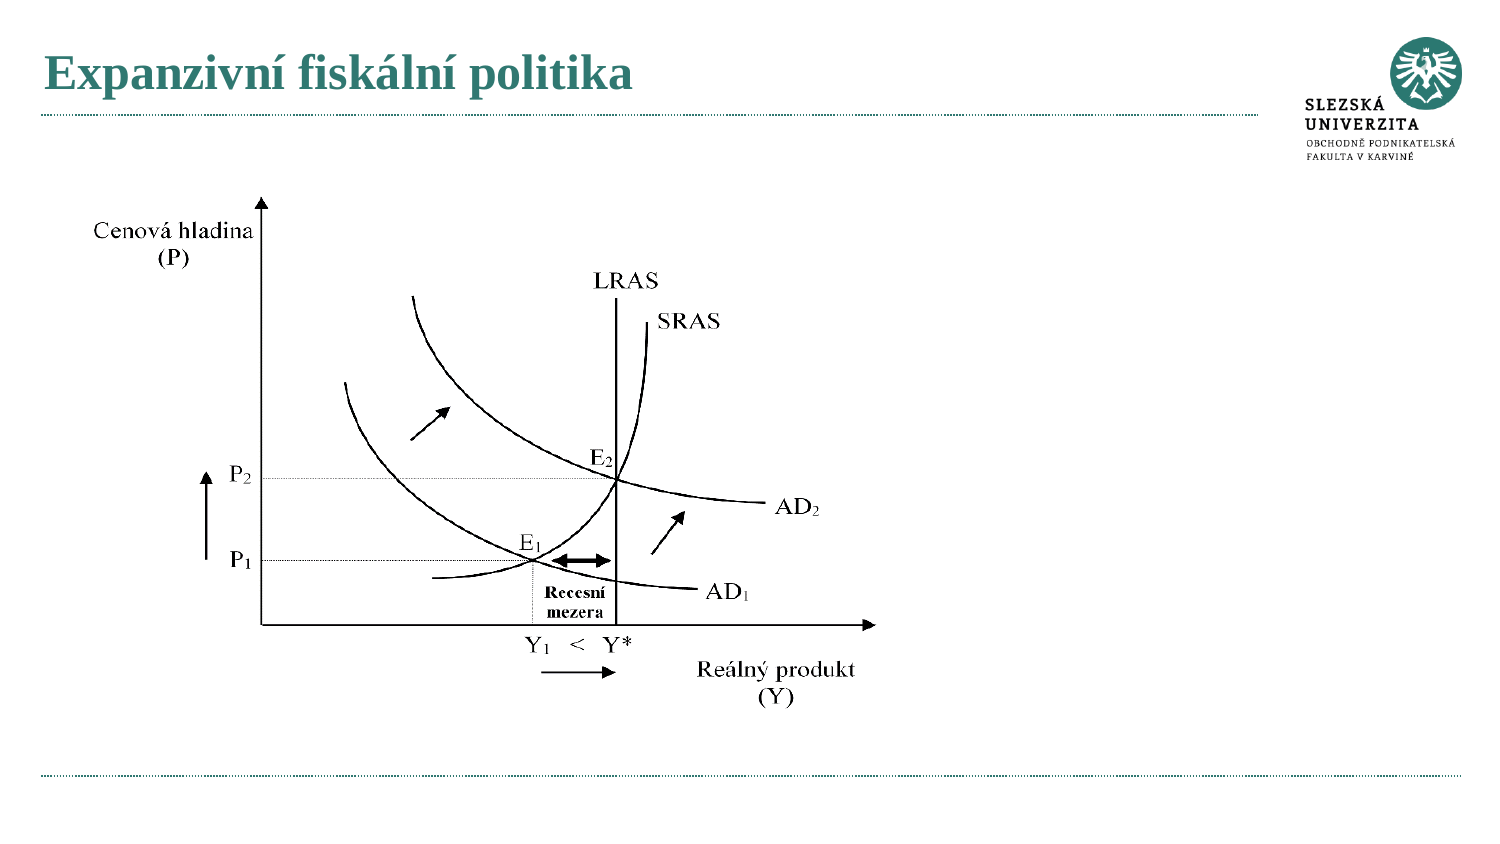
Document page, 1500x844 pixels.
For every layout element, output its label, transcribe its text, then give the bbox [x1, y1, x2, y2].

picture [76, 173, 930, 719]
title Expanzivní fiskální politika [29, 32, 1282, 116]
picture [1305, 37, 1462, 160]
